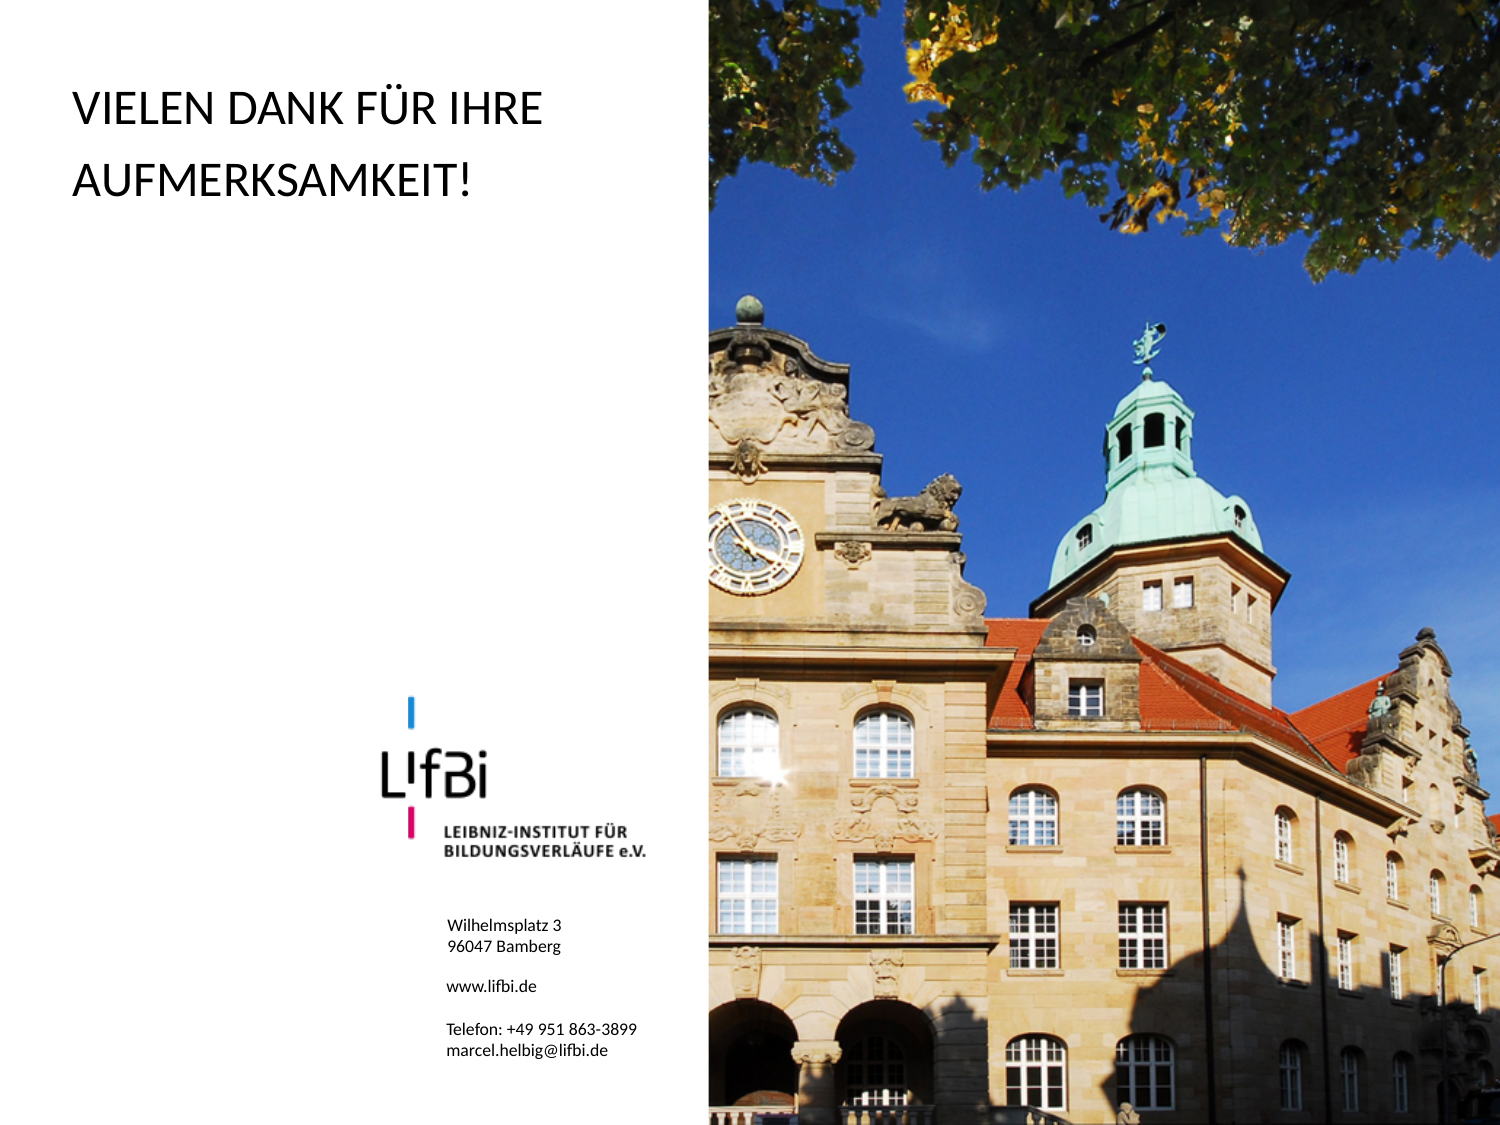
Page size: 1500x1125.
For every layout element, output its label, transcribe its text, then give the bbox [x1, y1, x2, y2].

title Vielen dank für ihre aufmerksamkeit! [57, 62, 690, 441]
picture [359, 693, 669, 860]
picture [708, 0, 1500, 1125]
text_box www.lifbi.de Telefon: +49 951 863-3899 marcel.helbig@lifbi.de [446, 974, 663, 1112]
